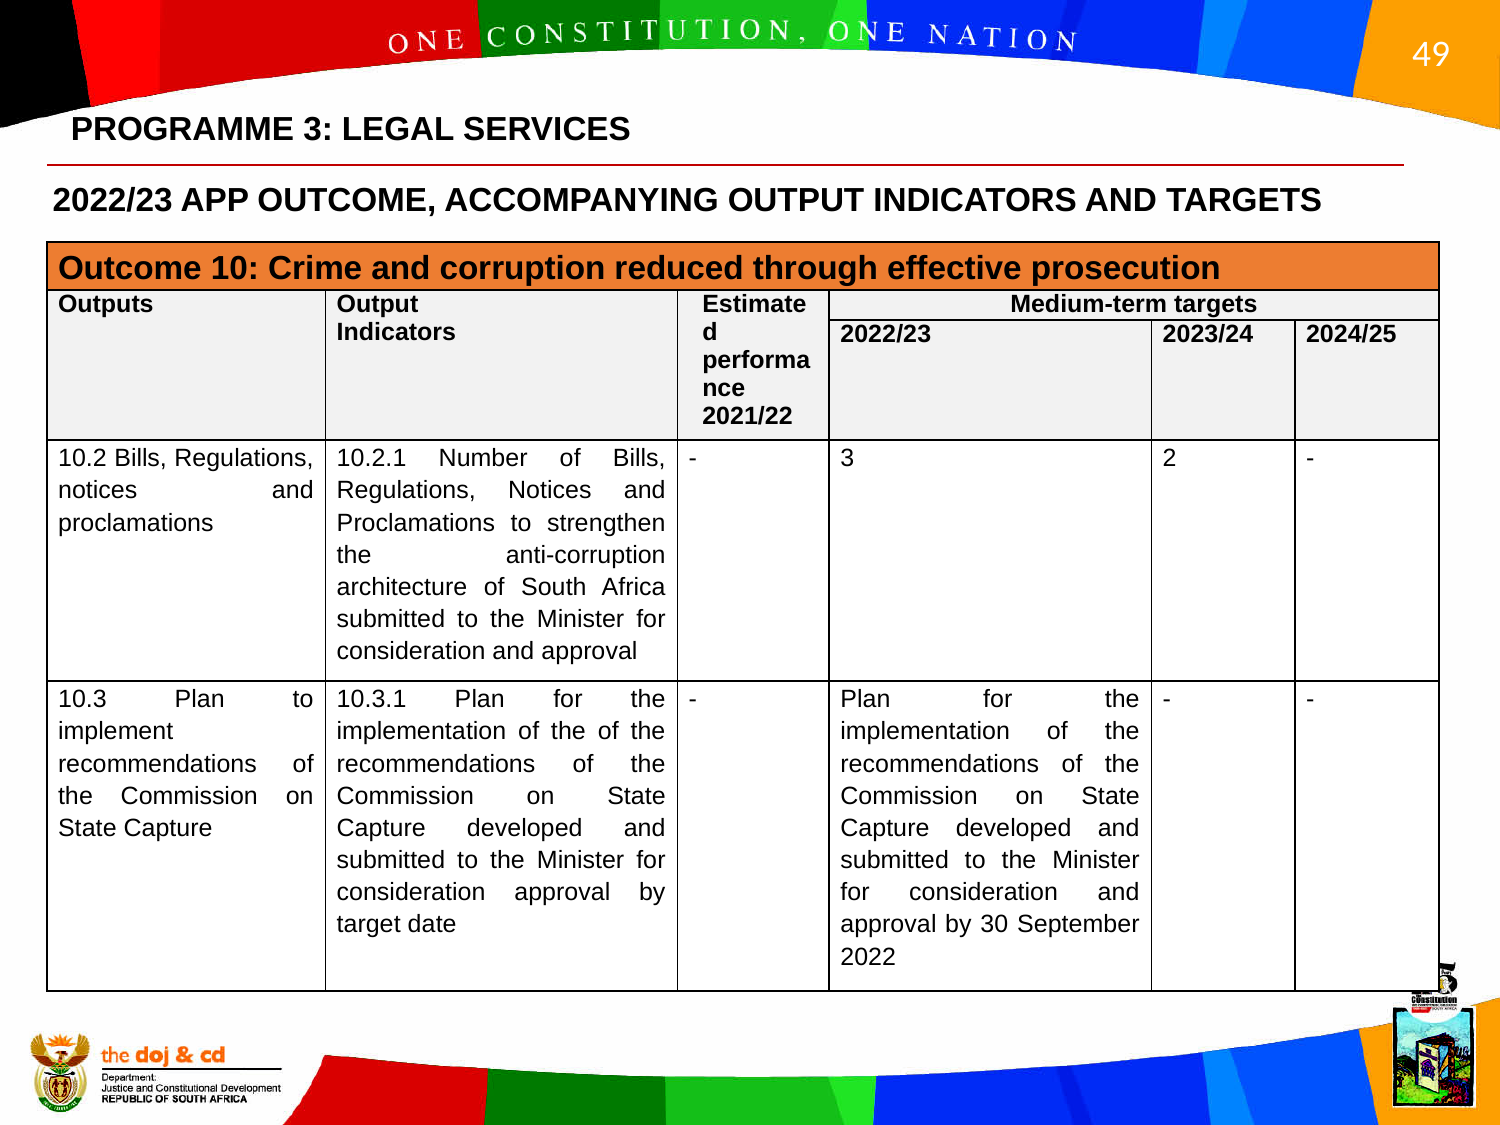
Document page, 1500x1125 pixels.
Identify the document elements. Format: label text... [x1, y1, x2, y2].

table_cell - [1296, 441, 1438, 680]
table_cell Output Indicators [326, 291, 677, 439]
table_cell Plan for the implementation of the recommendations of the Commission on State Capture developed and submitted to the Minister for consideration and approval by 30 September 2022 [830, 682, 1151, 990]
picture [0, 0, 1500, 1125]
table_cell 10.2.1 Number of Bills, Regulations, Notices and Proclamations to strengthen the anti-corruption architecture of South Africa submitted to the Minister for consideration and approval [326, 441, 677, 680]
table_cell 10.3 Plan to implement recommendations of the Commission on State Capture [48, 682, 325, 990]
table_cell 3 [830, 441, 1151, 680]
table_cell - [1296, 682, 1438, 990]
table_cell 2023/24 [1152, 321, 1294, 439]
table_cell Estimated performance 2021/22 [678, 291, 828, 439]
table_cell Medium-term targets [830, 291, 1438, 319]
text_box PROGRAMME 3: LEGAL SERVICES [46, 99, 1482, 155]
table_cell 10.2 Bills, Regulations, notices and proclamations [48, 441, 325, 680]
table_cell - [678, 682, 828, 990]
table_cell Outputs [48, 291, 325, 439]
table_cell - [678, 441, 828, 680]
table_cell - [1152, 682, 1294, 990]
text_box 2022/23 APP OUTCOME, ACCOMPANYING OUTPUT INDICATORS AND TARGETS [37, 170, 1426, 225]
table_cell 2 [1152, 441, 1294, 680]
table_cell 10.3.1 Plan for the implementation of the of the recommendations of the Commission on State Capture developed and submitted to the Minister for consideration approval by target date [326, 682, 677, 990]
table_cell 2022/23 [830, 321, 1151, 439]
table_header Outcome 10: Crime and corruption reduced through effective prosecution [48, 243, 1438, 289]
table_cell 2024/25 [1296, 321, 1438, 439]
